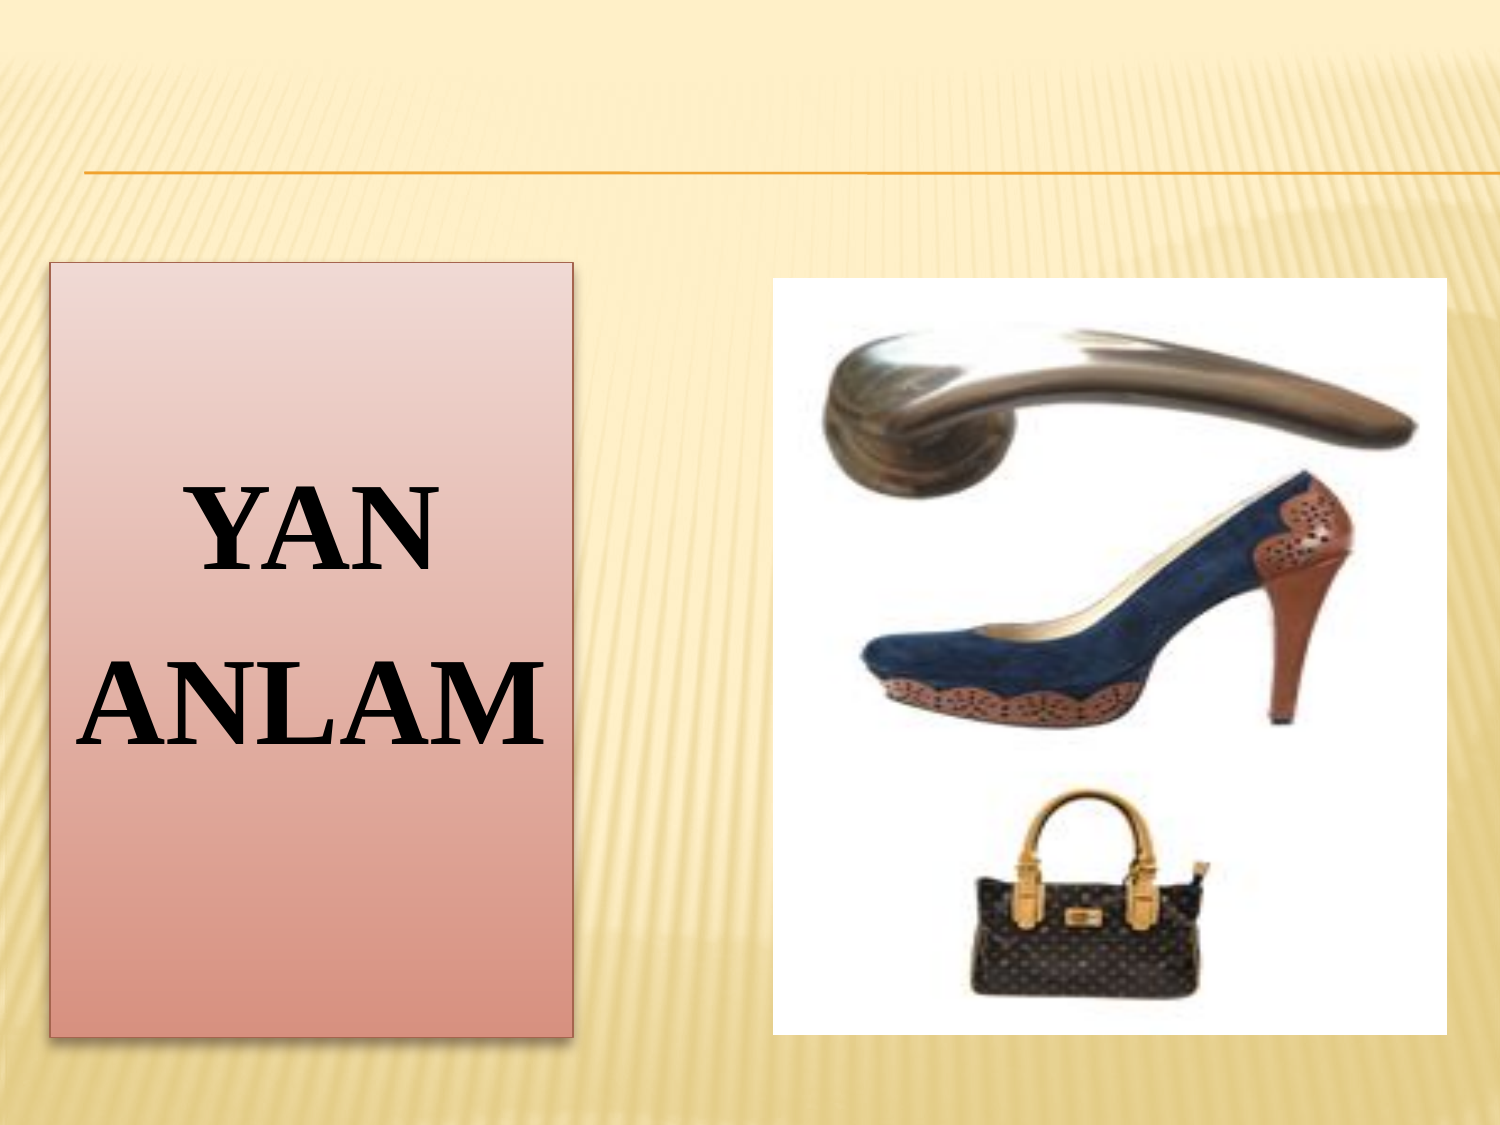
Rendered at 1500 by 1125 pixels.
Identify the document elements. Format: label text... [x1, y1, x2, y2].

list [773, 278, 1448, 1036]
list YAN ANLAM [49, 262, 574, 1038]
